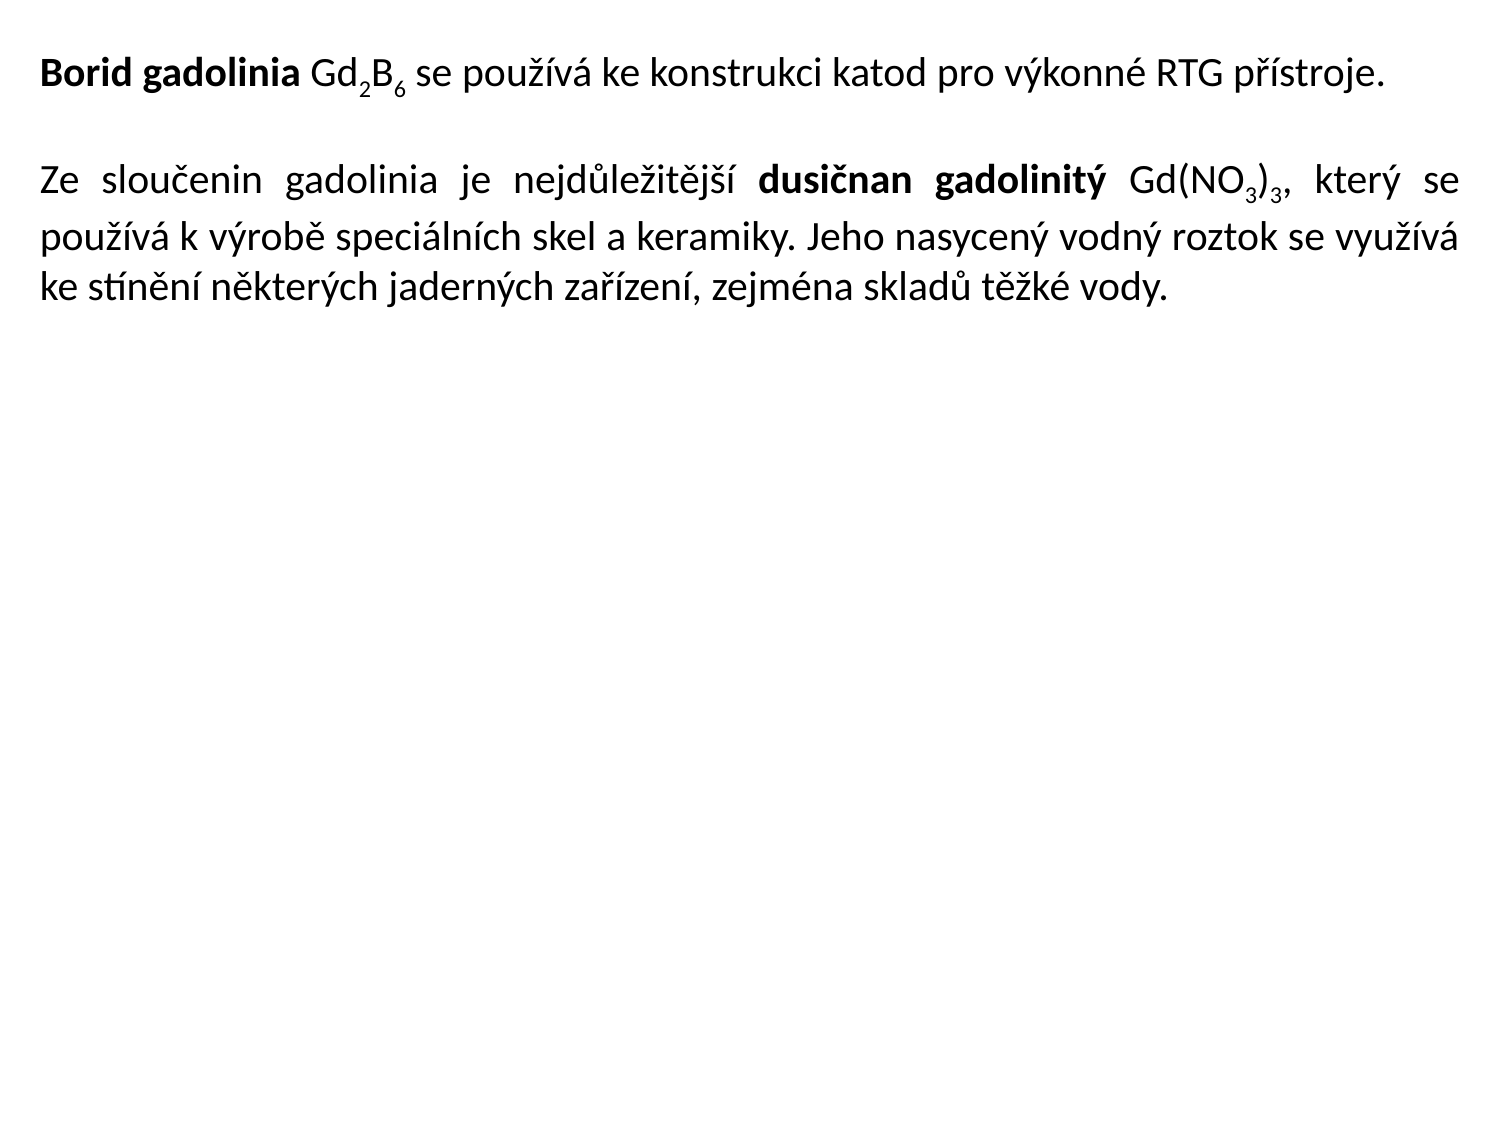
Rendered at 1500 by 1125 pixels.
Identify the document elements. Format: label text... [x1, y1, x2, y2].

text_box Borid gadolinia Gd2B6 se používá ke konstrukci katod pro výkonné RTG přístroje. Ze sloučenin gadolinia je nejdůležitější dusičnan gadolinitý Gd(NO3)3, který se používá k výrobě speciálních skel a keramiky. Jeho nasycený vodný roztok se využívá ke stínění některých jaderných zařízení, zejména skladů těžké vody. [24, 37, 1475, 317]
